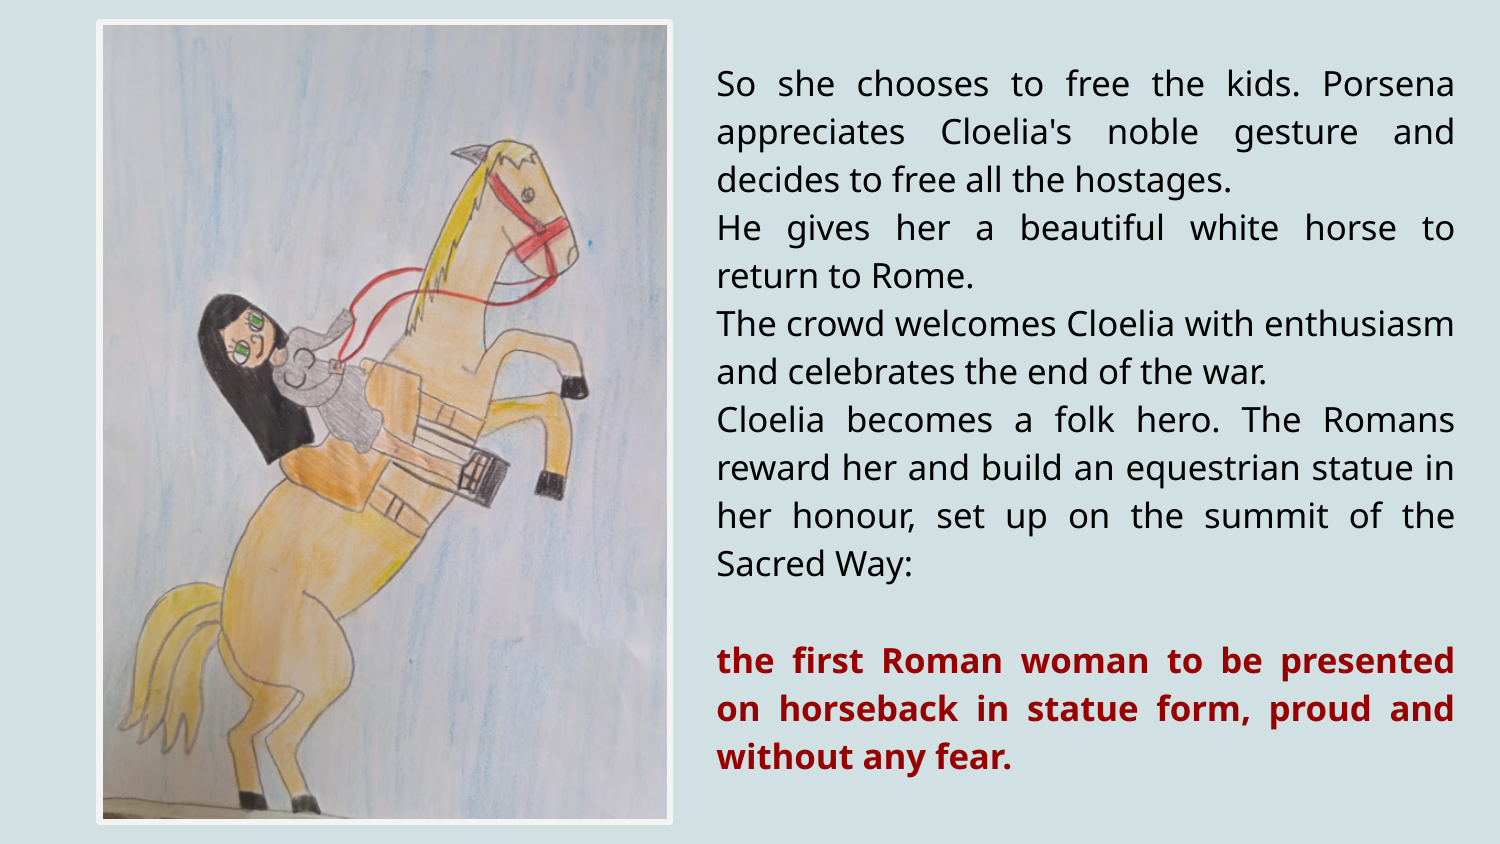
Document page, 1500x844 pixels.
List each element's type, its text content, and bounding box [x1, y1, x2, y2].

list So she chooses to free the kids. Porsena appreciates Cloelia's noble gesture and decides to free all the hostages. He gives her a beautiful white horse to return to Rome. The crowd welcomes Cloelia with enthusiasm and celebrates the end of the war. Cloelia becomes a folk hero. The Romans reward her and build an equestrian statue in her honour, set up on the summit of the Sacred Way: the first Roman woman to be presented on horseback in statue form, proud and without any fear. [701, 40, 1471, 804]
picture [102, 24, 667, 819]
